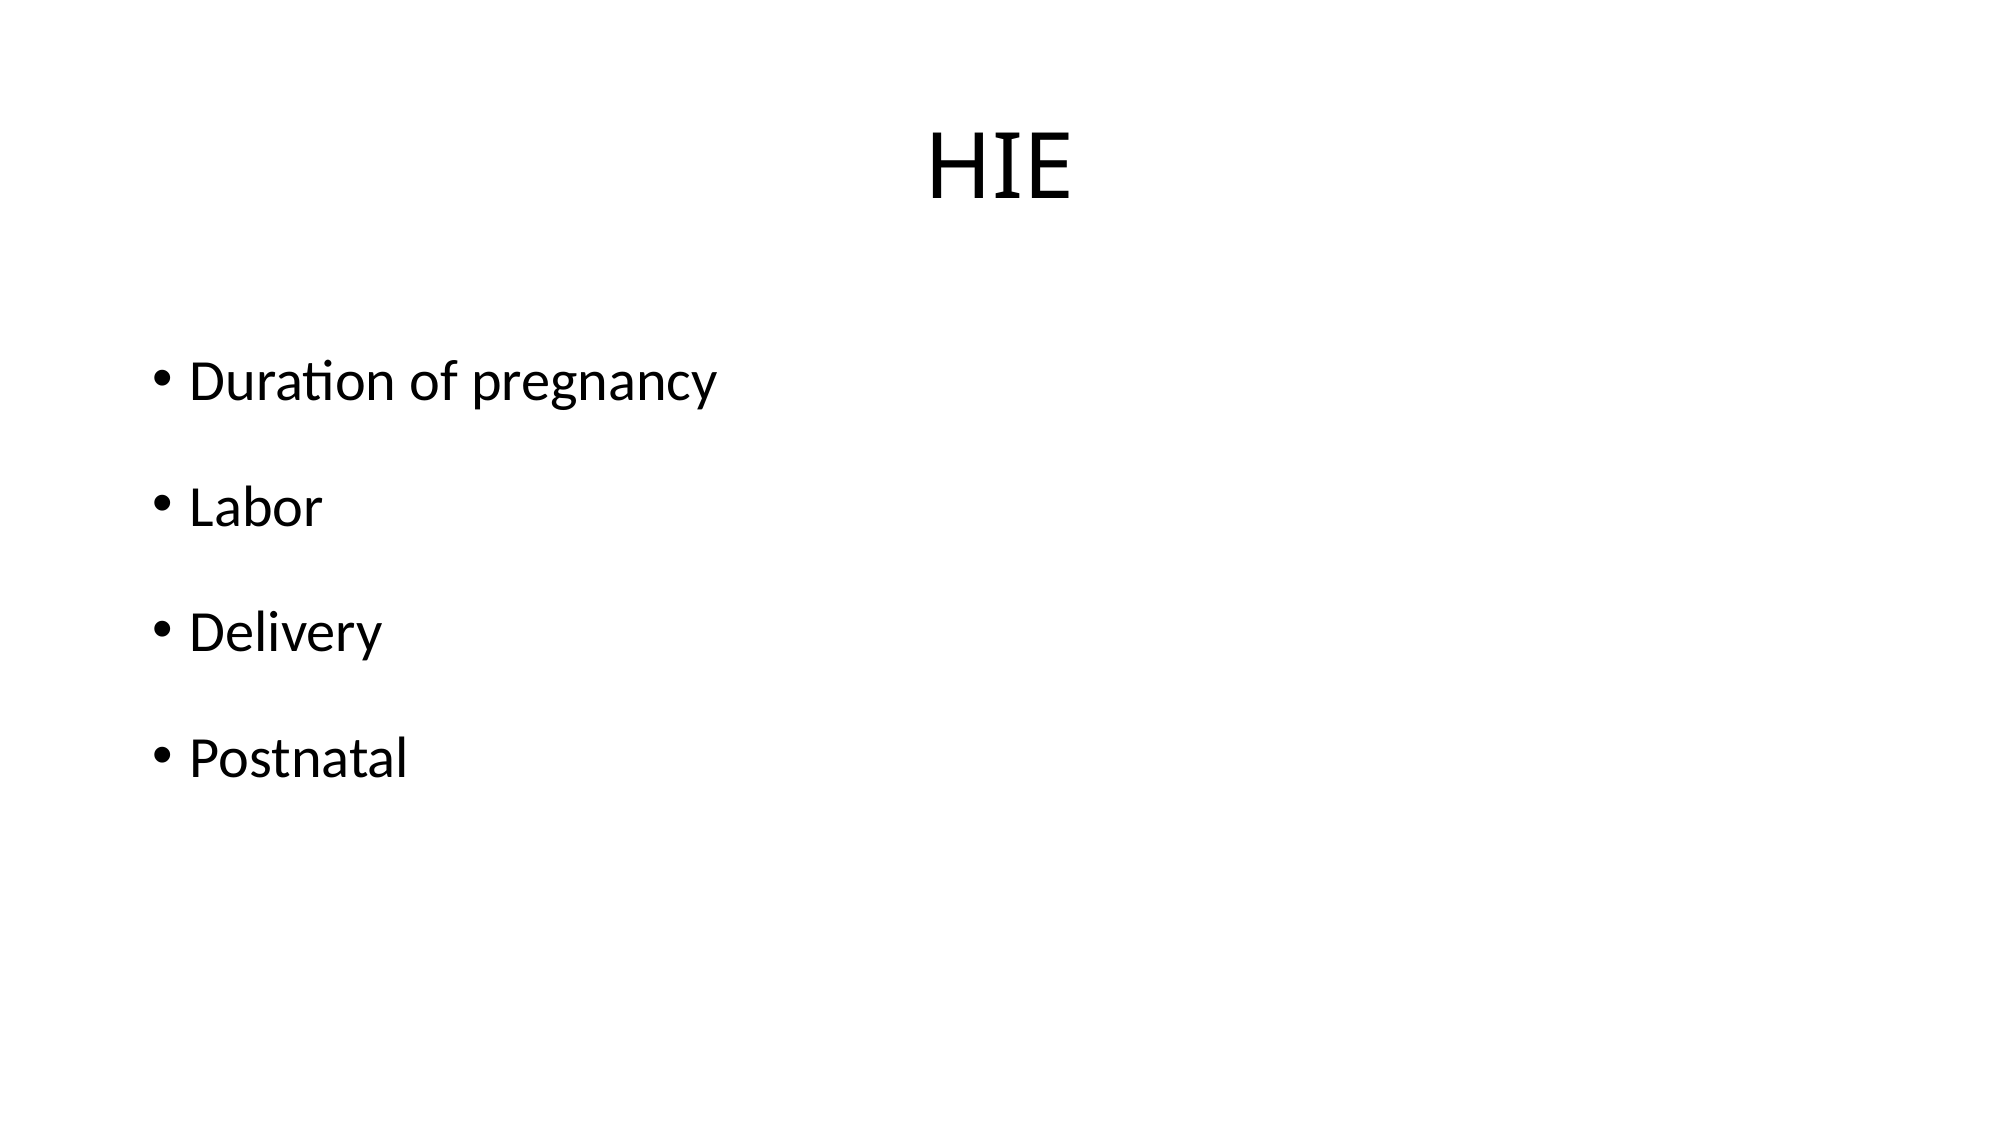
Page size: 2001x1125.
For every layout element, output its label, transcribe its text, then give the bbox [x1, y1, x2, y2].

title HIE [137, 59, 1863, 278]
list Duration of pregnancy Labor Delivery Postnatal [137, 299, 1863, 1014]
